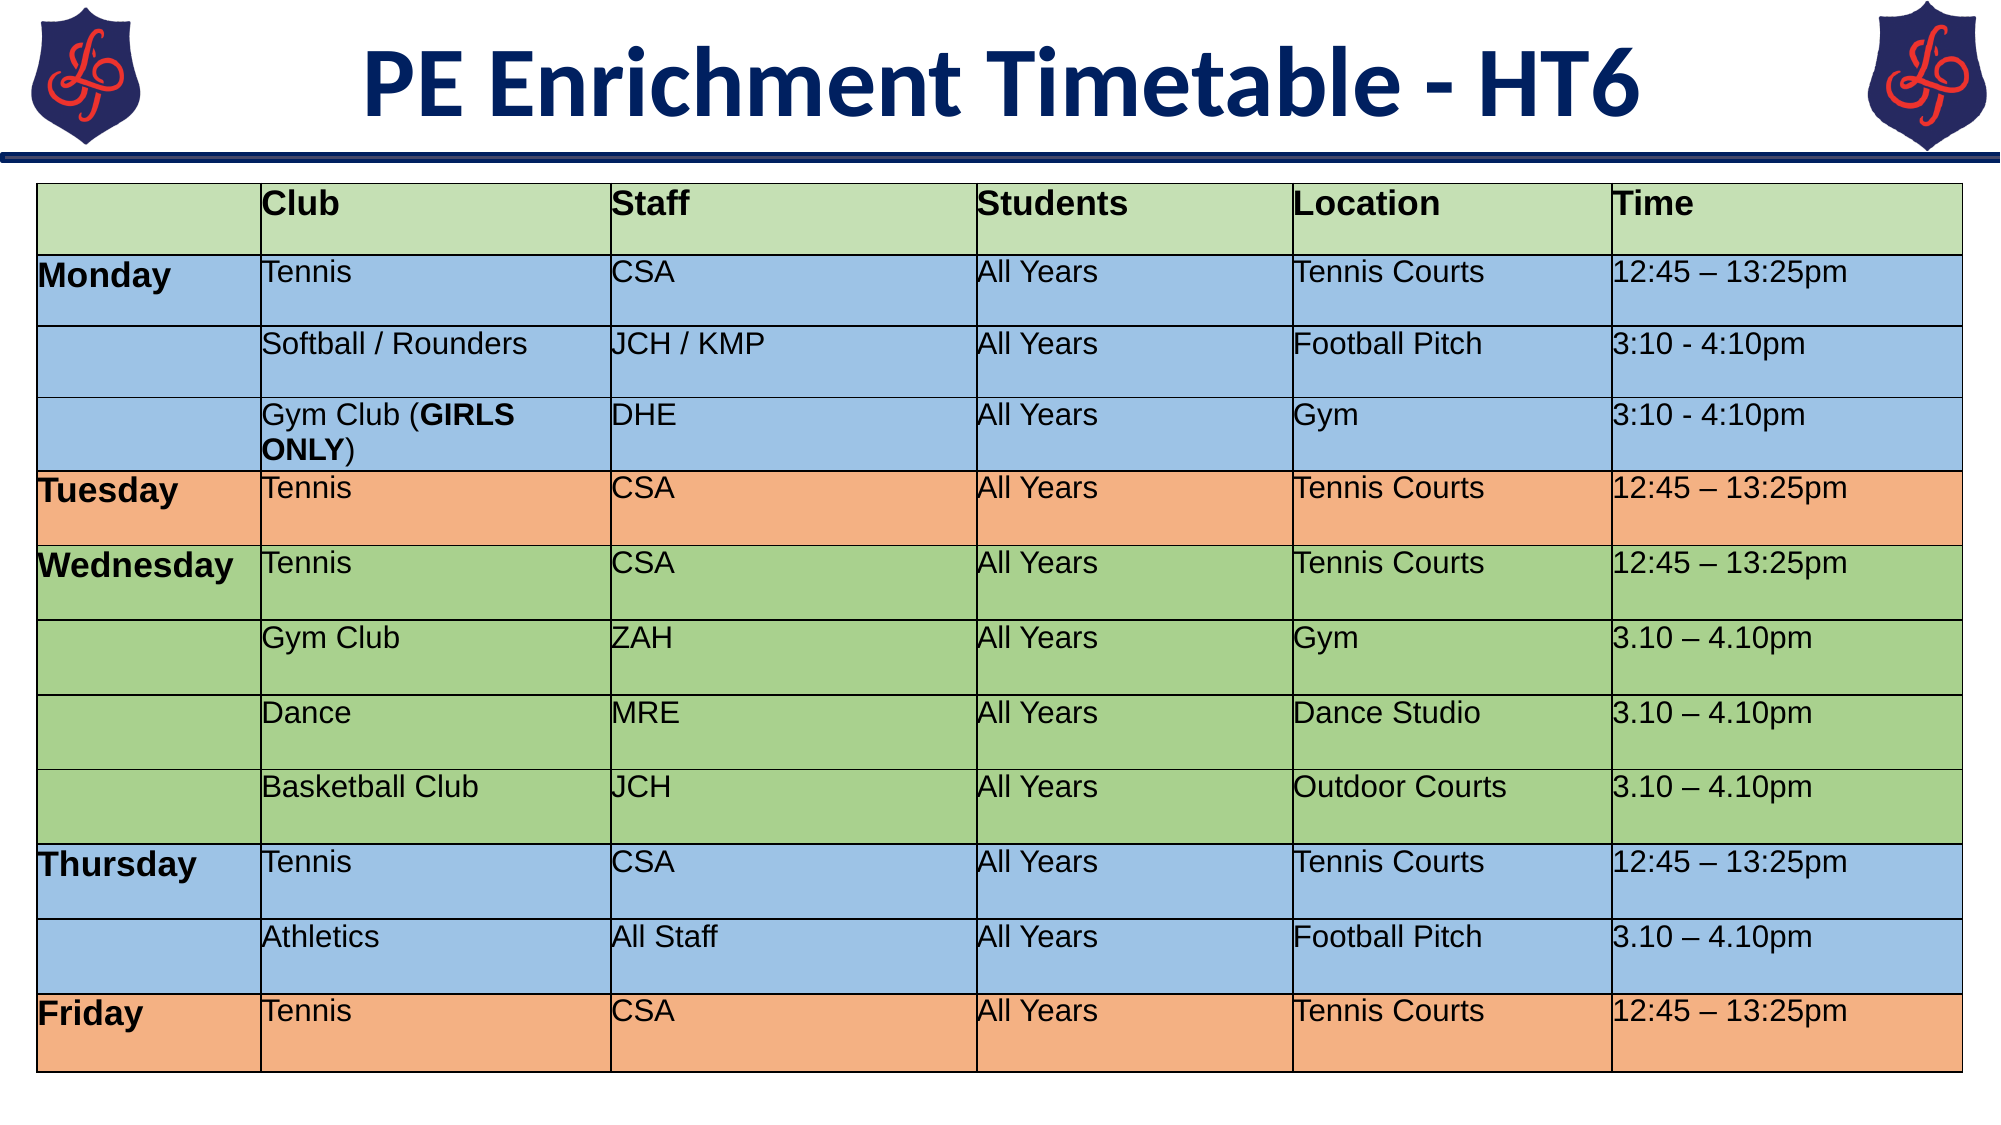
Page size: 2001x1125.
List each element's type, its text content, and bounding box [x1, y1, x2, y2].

table_cell [38, 696, 260, 769]
table_cell Dance Studio [1294, 696, 1611, 769]
table_cell Tennis Courts [1294, 546, 1611, 619]
table_cell Tennis [262, 845, 610, 918]
table_cell CSA [612, 845, 976, 918]
table_cell All Years [978, 845, 1292, 918]
text_box [148, 153, 228, 162]
table_cell [38, 621, 260, 694]
table_cell Wednesday [38, 546, 260, 619]
table_header Time [1613, 184, 1962, 254]
table_header Students [978, 184, 1292, 254]
table_cell All Years [978, 256, 1292, 325]
table_cell 12:45 – 13:25pm [1613, 845, 1962, 918]
table_header Location [1294, 184, 1611, 254]
table_cell JCH [612, 770, 976, 843]
table_cell Tuesday [38, 472, 260, 545]
table_cell Basketball Club [262, 770, 610, 843]
table_cell All Years [978, 472, 1292, 545]
table_cell MRE [612, 696, 976, 769]
table_cell 12:45 – 13:25pm [1613, 995, 1962, 1071]
table_cell Tennis [262, 472, 610, 545]
table_cell Athletics [262, 920, 610, 993]
table_cell Monday [38, 256, 260, 325]
picture [22, 0, 147, 154]
table_cell [38, 770, 260, 843]
table_cell Gym [1294, 398, 1611, 470]
table_cell CSA [612, 472, 976, 545]
table_cell JCH / KMP [612, 327, 976, 397]
table_cell Tennis Courts [1294, 472, 1611, 545]
title PE Enrichment Timetable - HT6 [228, 0, 1777, 183]
table_cell Tennis Courts [1294, 256, 1611, 325]
table_cell ZAH [612, 621, 976, 694]
table_cell All Years [978, 696, 1292, 769]
table_cell All Years [978, 995, 1292, 1071]
table_cell Dance [262, 696, 610, 769]
table_cell 12:45 – 13:25pm [1613, 472, 1962, 545]
table_cell All Years [978, 920, 1292, 993]
table_cell All Years [978, 398, 1292, 470]
table_cell All Years [978, 621, 1292, 694]
table_cell All Years [978, 770, 1292, 843]
table_cell CSA [612, 256, 976, 325]
table_header Club [262, 184, 610, 254]
table_cell Gym [1294, 621, 1611, 694]
table_cell Gym Club (GIRLS ONLY) [262, 398, 610, 470]
table_cell 3.10 – 4.10pm [1613, 696, 1962, 769]
table_cell 12:45 – 13:25pm [1613, 546, 1962, 619]
table_cell [38, 327, 260, 397]
table_cell [38, 398, 260, 470]
table_cell CSA [612, 546, 976, 619]
table_cell DHE [612, 398, 976, 470]
table_cell Tennis Courts [1294, 995, 1611, 1071]
table_cell Football Pitch [1294, 920, 1611, 993]
table_cell CSA [612, 995, 976, 1071]
table_cell Thursday [38, 845, 260, 918]
table_cell Tennis Courts [1294, 845, 1611, 918]
table_header Staff [612, 184, 976, 254]
table_cell All Staff [612, 920, 976, 993]
table_cell Tennis [262, 546, 610, 619]
table_cell 3.10 – 4.10pm [1613, 920, 1962, 993]
table_cell 3.10 – 4.10pm [1613, 621, 1962, 694]
table_cell Gym Club [262, 621, 610, 694]
text_box [1777, 153, 1852, 162]
table_cell Outdoor Courts [1294, 770, 1611, 843]
text_box [2, 153, 21, 162]
table_cell 3:10 - 4:10pm [1613, 398, 1962, 470]
table_cell All Years [978, 327, 1292, 397]
table_cell Tennis [262, 256, 610, 325]
table_cell Tennis [262, 995, 610, 1071]
table_cell Friday [38, 995, 260, 1071]
table_cell [38, 920, 260, 993]
table_cell 12:45 – 13:25pm [1613, 256, 1962, 325]
table_cell 3:10 - 4:10pm [1613, 327, 1962, 397]
table_cell All Years [978, 546, 1292, 619]
table_cell Softball / Rounders [262, 327, 610, 397]
table_cell 3.10 – 4.10pm [1613, 770, 1962, 843]
table_cell Football Pitch [1294, 327, 1611, 397]
picture [1857, 0, 1994, 161]
table_header [38, 184, 260, 254]
